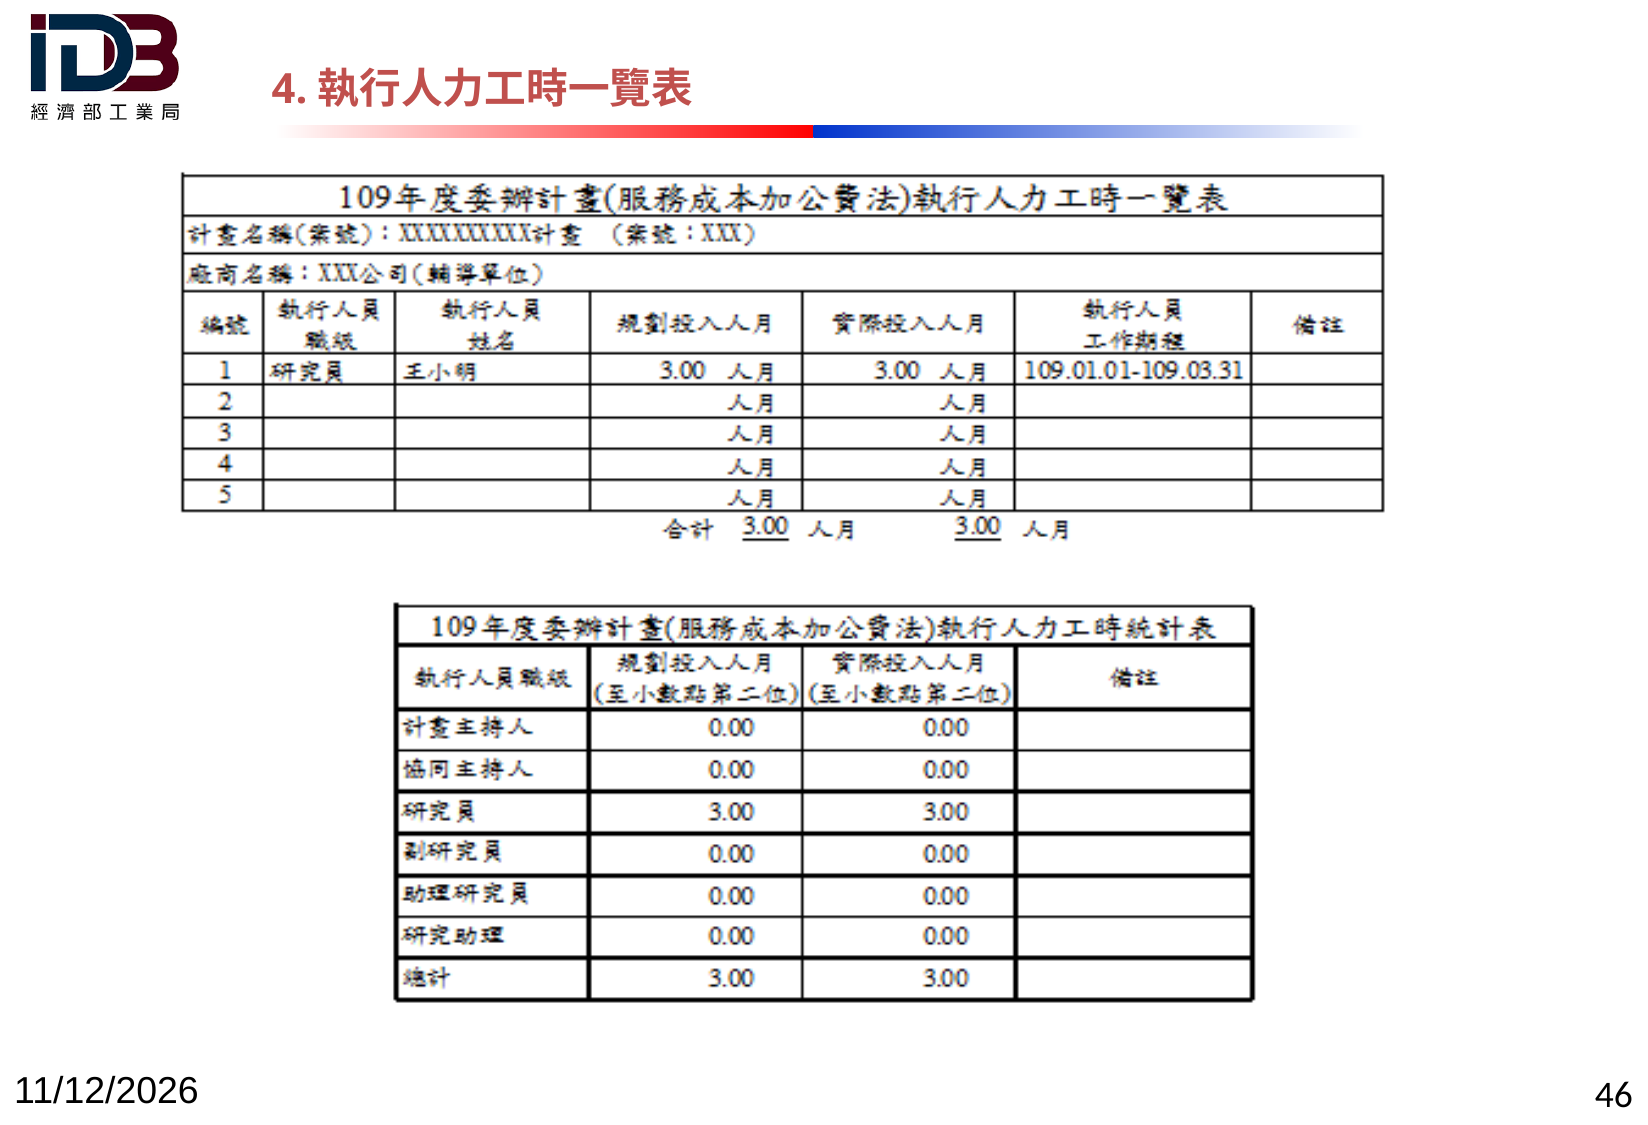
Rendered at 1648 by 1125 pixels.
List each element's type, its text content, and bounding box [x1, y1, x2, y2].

picture [170, 161, 1397, 1026]
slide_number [0, 1058, 316, 1121]
text_box 4.執行人力工時一覽表 [256, 54, 1280, 120]
picture [0, 0, 207, 132]
